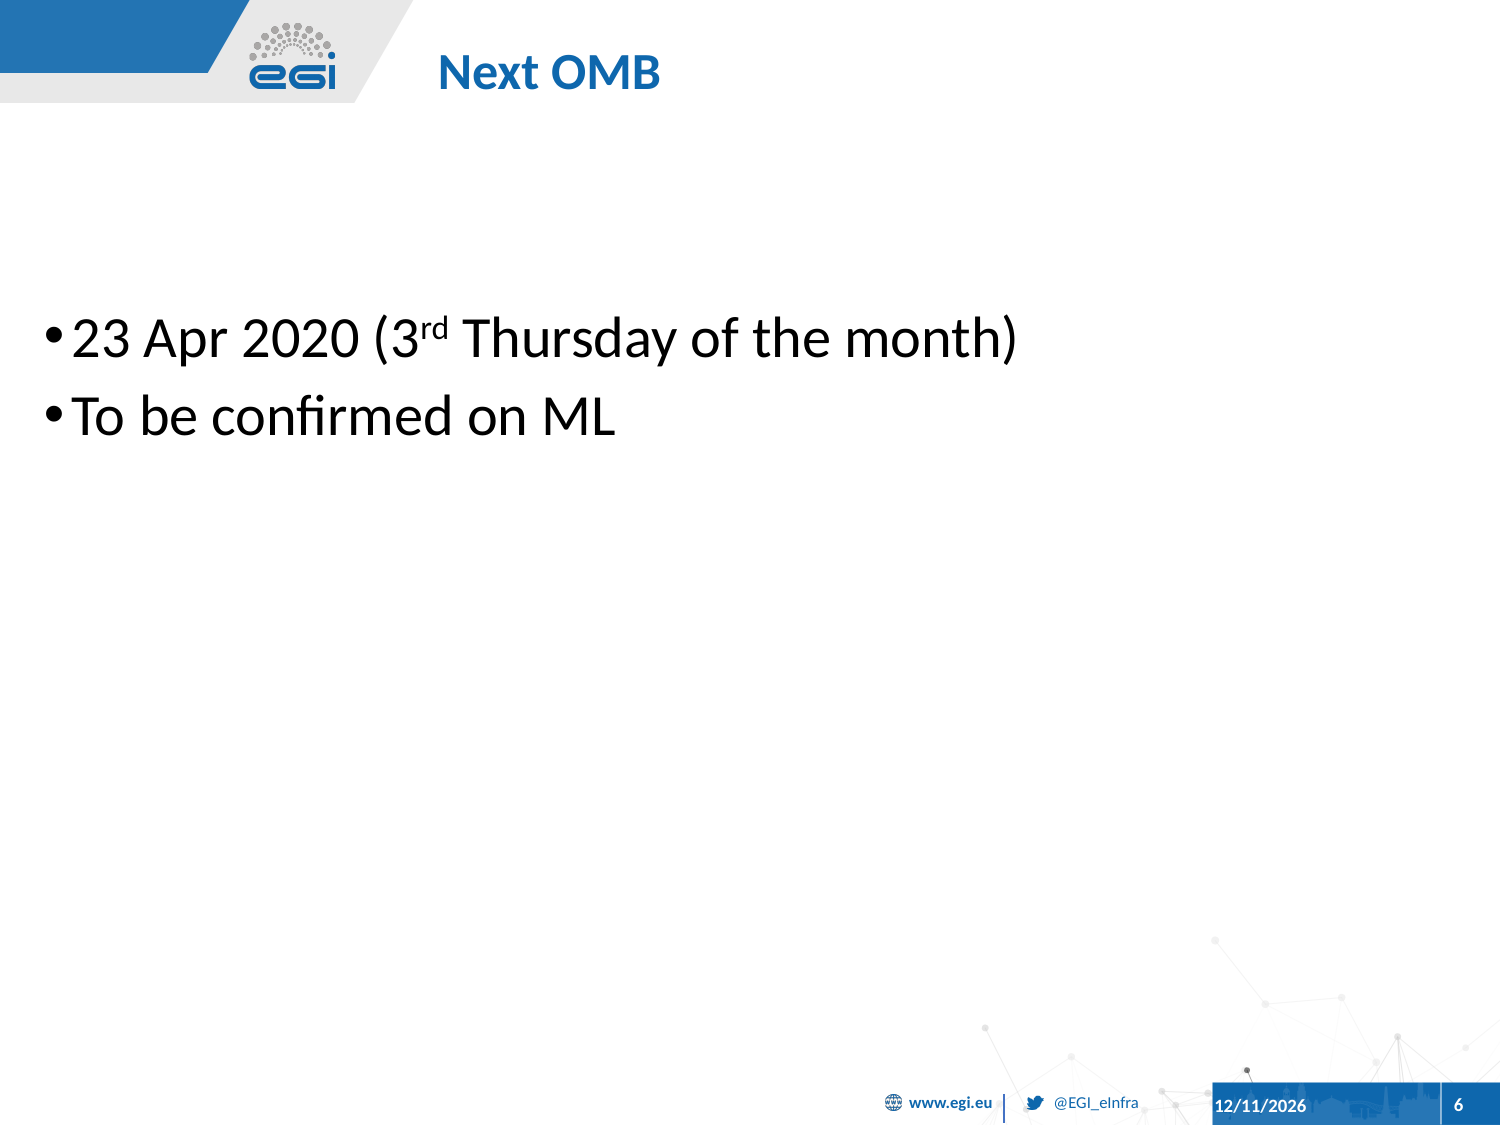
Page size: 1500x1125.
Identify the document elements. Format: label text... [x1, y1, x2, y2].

list 23 Apr 2020 (3rd Thursday of the month) To be confirmed on ML [28, 299, 1466, 999]
picture [0, 0, 1500, 1125]
title Next OMB [423, 36, 1199, 112]
